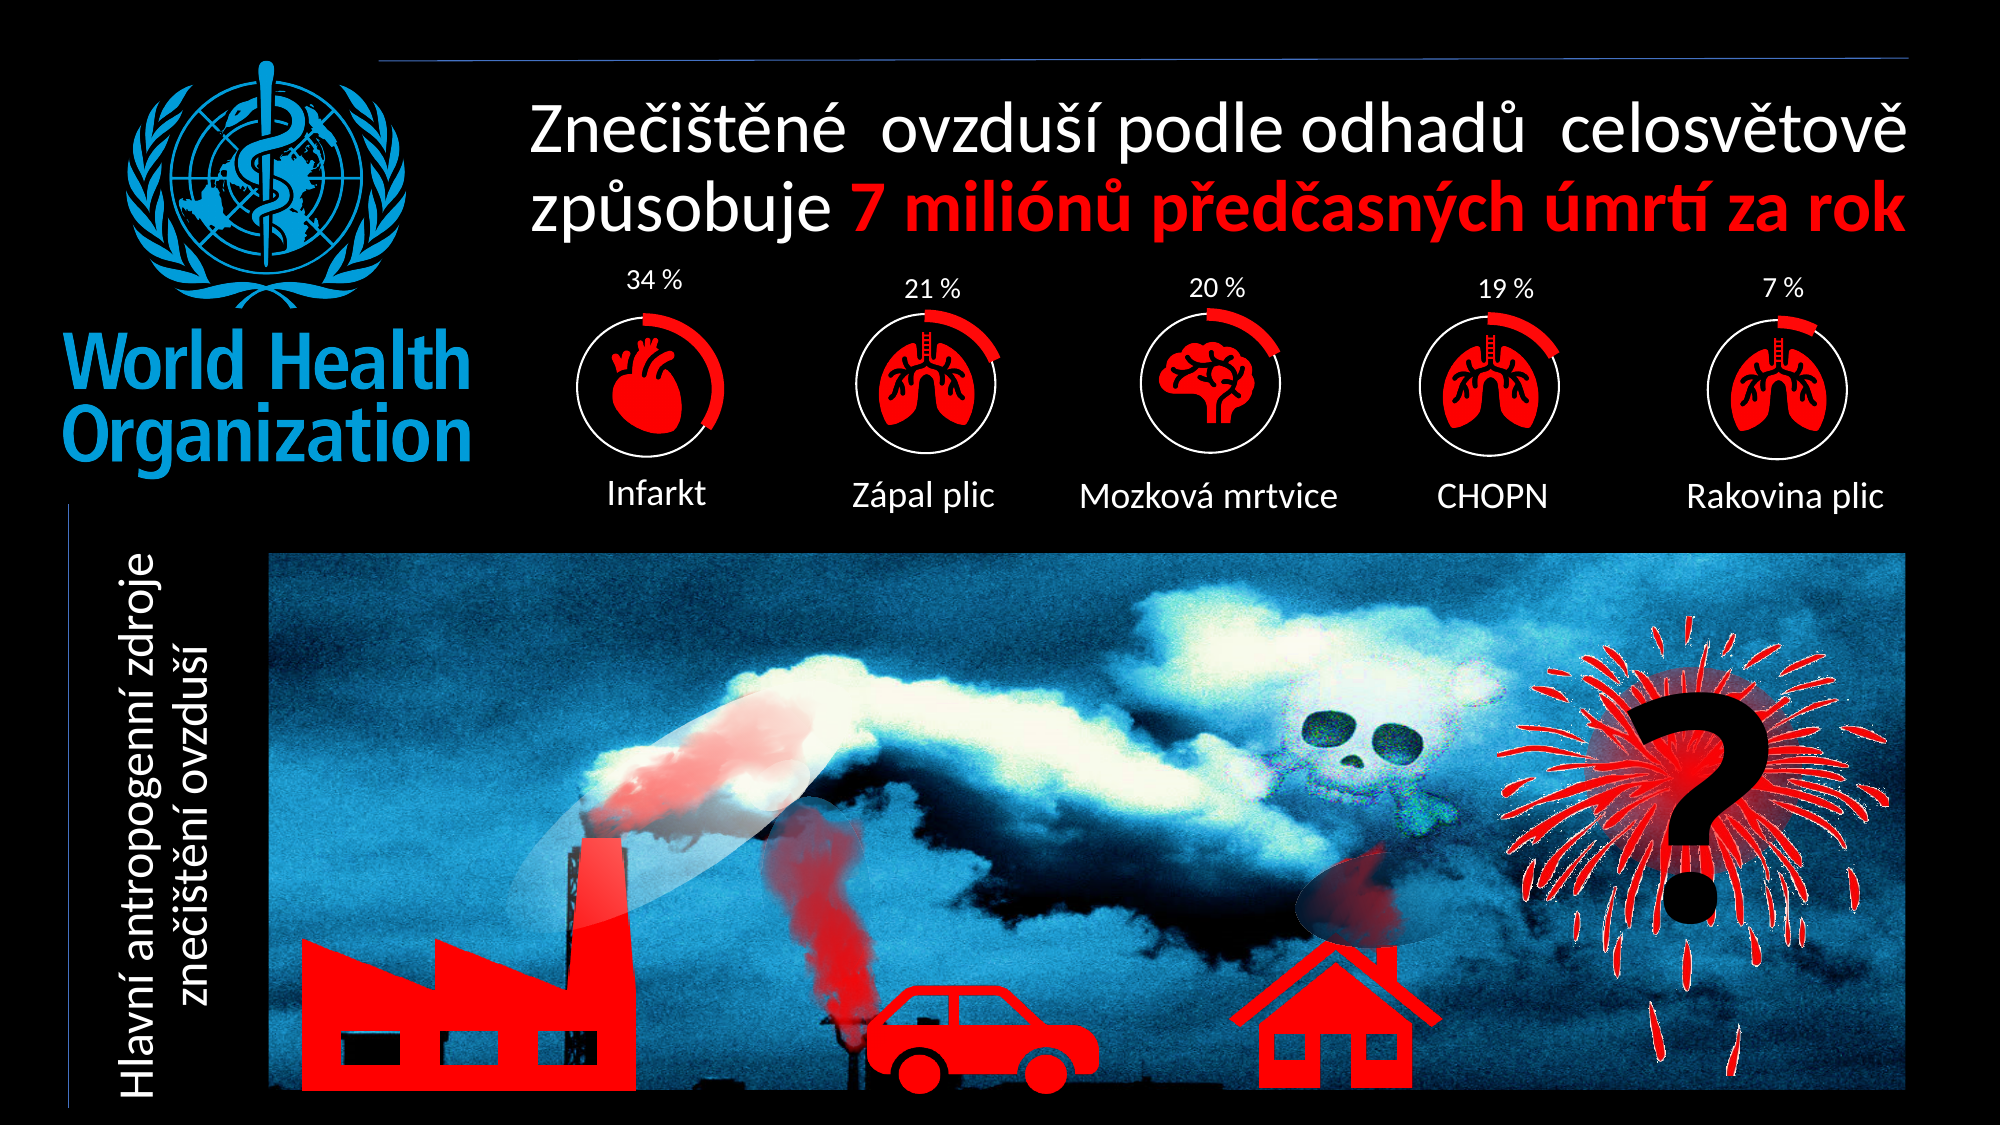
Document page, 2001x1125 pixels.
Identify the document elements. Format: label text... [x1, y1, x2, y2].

text_box [1170, 312, 1251, 325]
picture [61, 58, 472, 482]
text_box [1548, 357, 1560, 426]
text_box 7 % [1747, 261, 1958, 312]
picture [589, 328, 704, 443]
text_box [1744, 319, 1810, 327]
text_box 34 % [611, 253, 822, 303]
text_box CHOPN [1422, 463, 1633, 524]
text_box 21 % [889, 261, 1100, 312]
text_box [608, 316, 686, 328]
picture [1721, 327, 1836, 442]
picture [1149, 325, 1264, 440]
text_box [924, 315, 955, 321]
text_box 20 % [1174, 261, 1385, 312]
text_box [984, 362, 997, 424]
text_box [1836, 350, 1848, 429]
picture [869, 321, 984, 436]
text_box [1168, 440, 1253, 454]
text_box [855, 341, 869, 426]
text_box [642, 318, 680, 328]
text_box [1418, 343, 1433, 429]
text_box 19 % [1462, 261, 1673, 312]
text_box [1142, 0, 1146, 825]
text_box Znečištěné ovzduší podle odhadů celosvětově způsobuje 7 miliónů předčasných úmrtí za rok [433, 82, 1142, 553]
text_box Znečištěné ovzduší podle odhadů celosvětově způsobuje 7 miliónů předčasných úmrtí za rok [1146, 82, 2000, 797]
text_box [704, 347, 719, 428]
text_box [984, 341, 996, 365]
text_box Hlavní antropogenní zdroje znečištění ovzduší [102, 523, 816, 1125]
text_box Mozková mrtvice [1064, 464, 1142, 524]
text_box [1487, 317, 1519, 324]
text_box [1548, 345, 1555, 359]
text_box [41, 604, 102, 1125]
text_box [1442, 439, 1537, 457]
text_box [878, 436, 974, 455]
text_box [1777, 321, 1808, 327]
text_box [1264, 355, 1282, 430]
picture [1433, 324, 1548, 439]
text_box Infarkt [591, 460, 803, 521]
text_box Mozková mrtvice [1146, 464, 1384, 524]
text_box [1264, 338, 1276, 360]
text_box Rakovina plic [1671, 463, 1922, 523]
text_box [234, 553, 1906, 1125]
text_box Zápal plic [837, 462, 1048, 523]
text_box [893, 313, 959, 321]
text_box [1456, 315, 1523, 324]
text_box [1206, 313, 1248, 325]
text_box [576, 346, 589, 428]
text_box [1706, 347, 1721, 433]
text_box [1729, 442, 1825, 461]
text_box [603, 443, 690, 458]
